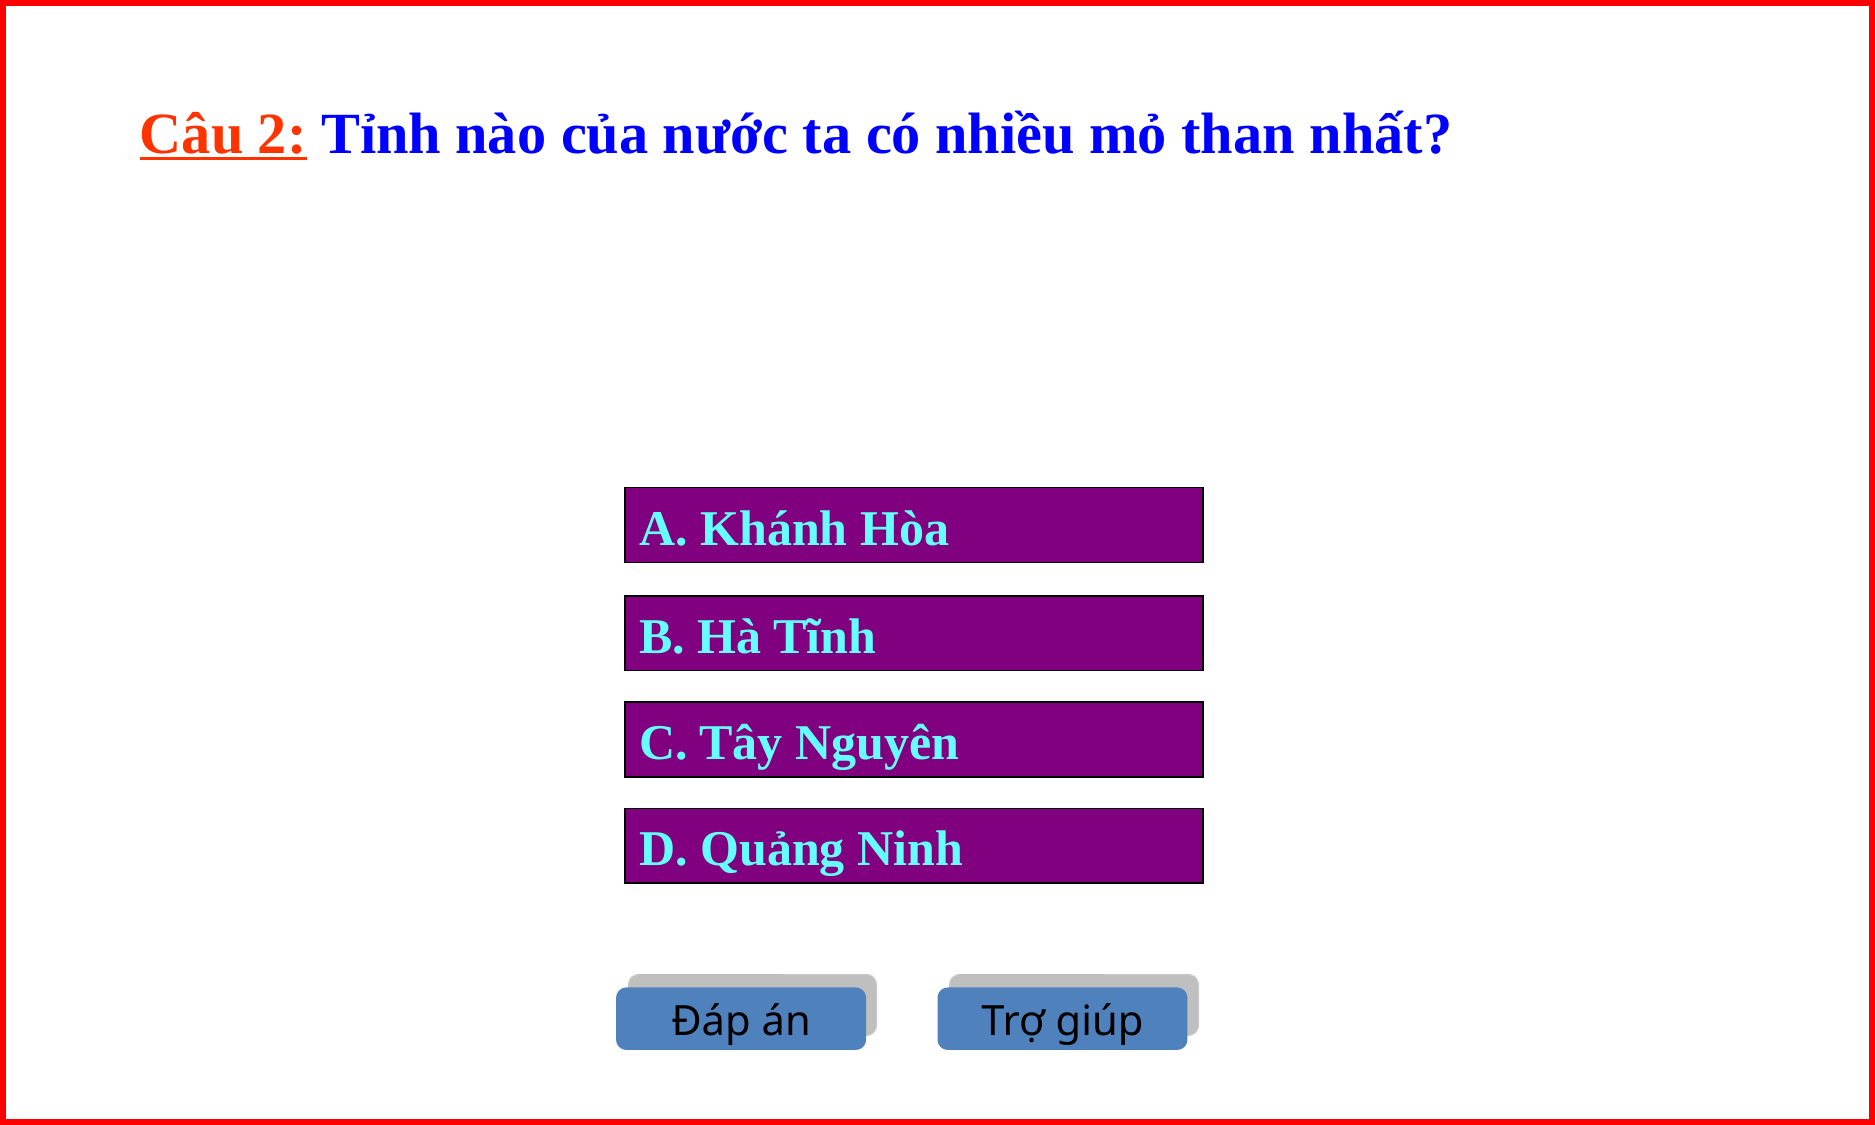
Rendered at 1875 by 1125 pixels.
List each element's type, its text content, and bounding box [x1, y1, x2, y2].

text_box [0, 0, 1875, 1125]
text_box Đáp án [616, 987, 867, 1050]
text_box Trợ giúp [937, 987, 1188, 1050]
